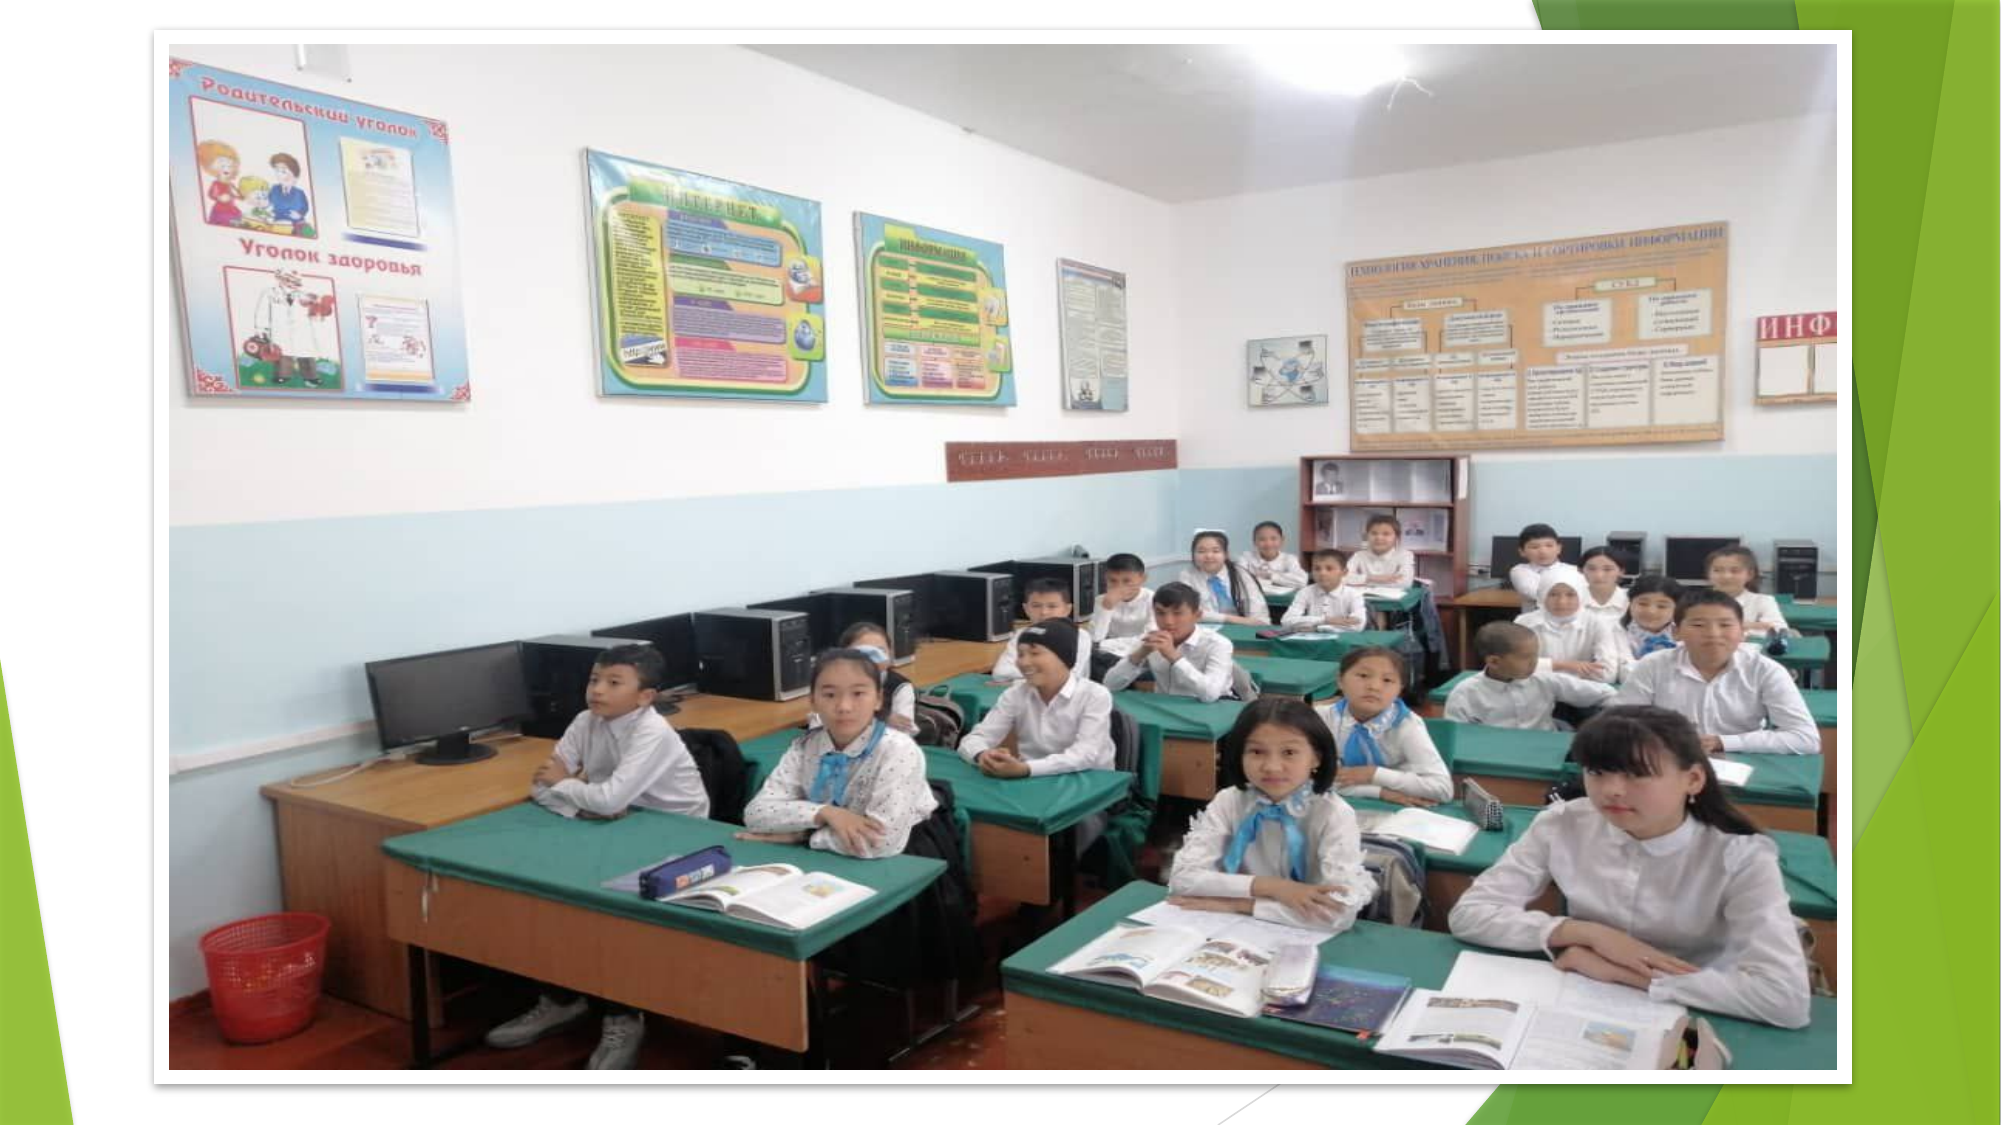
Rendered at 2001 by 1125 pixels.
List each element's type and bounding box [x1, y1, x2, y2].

picture [168, 43, 1838, 1070]
